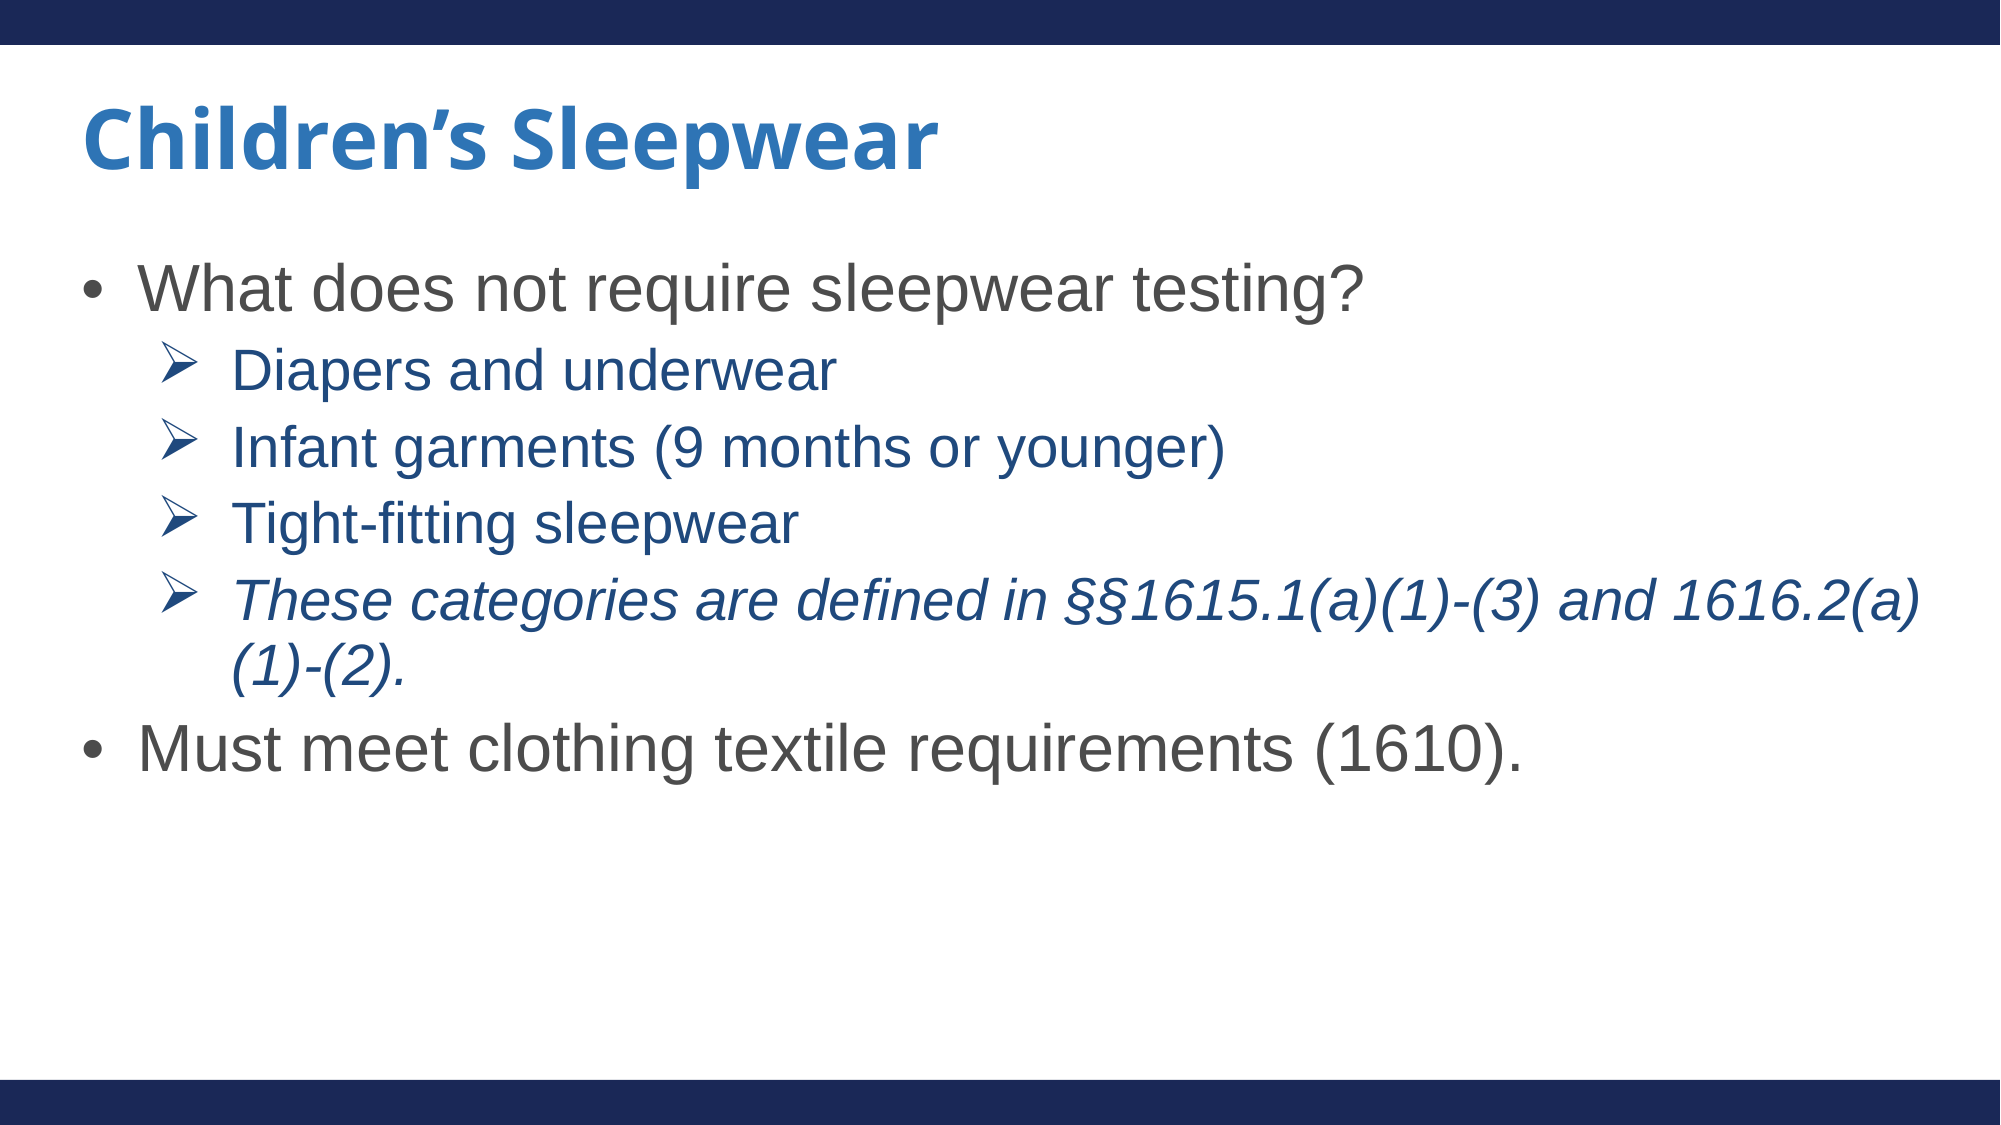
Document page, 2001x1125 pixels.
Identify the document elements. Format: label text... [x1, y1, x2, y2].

list What does not require sleepwear testing? Diapers and underwear Infant garments (9 months or younger) Tight-fitting sleepwear These categories are defined in §§1615.1(a)(1)-(3) and 1616.2(a)(1)-(2). Must meet clothing textile requirements (1610). [66, 243, 1948, 1014]
title Children’s Sleepwear [66, 59, 1948, 216]
